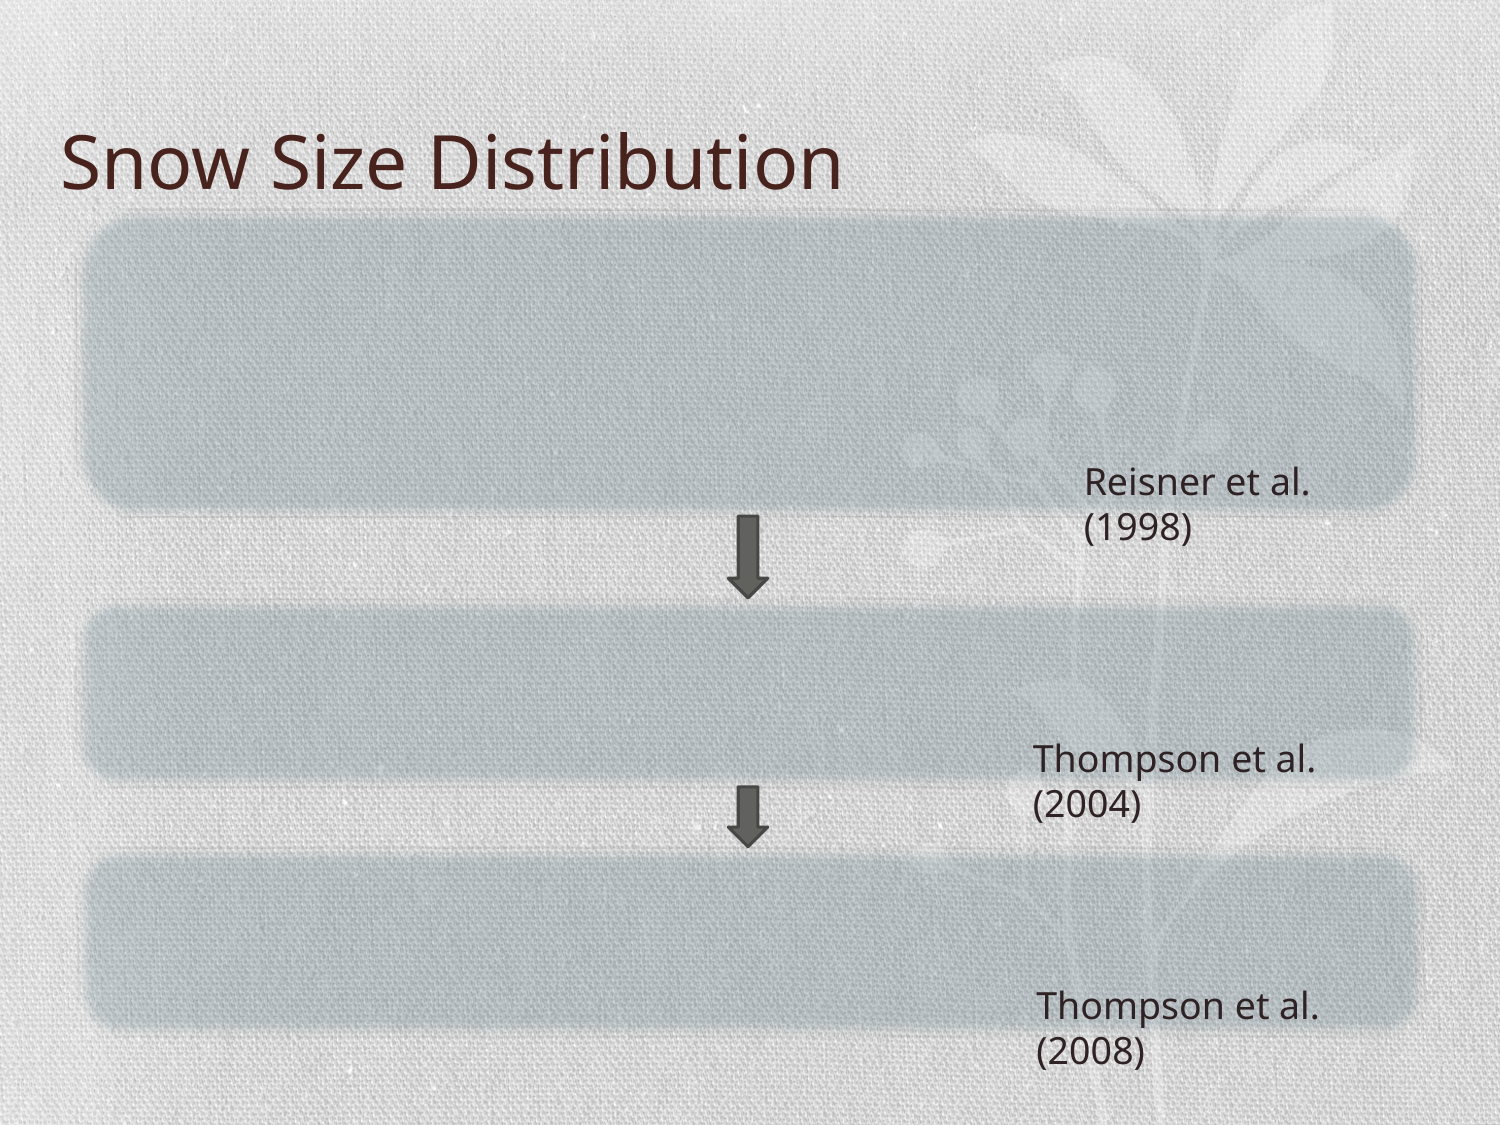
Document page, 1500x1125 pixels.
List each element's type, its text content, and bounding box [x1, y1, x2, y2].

text_box Thompson et al. (2008) [1021, 974, 1412, 1080]
text_box [726, 785, 770, 848]
title Snow Size Distribution [45, 37, 1455, 213]
text_box [93, 863, 1409, 1021]
text_box Thompson et al. (2004) [1018, 727, 1408, 833]
text_box Reisner et al. (1998) [1068, 451, 1412, 556]
text_box [91, 614, 1406, 772]
text_box [726, 514, 770, 600]
text_box [90, 224, 1408, 503]
